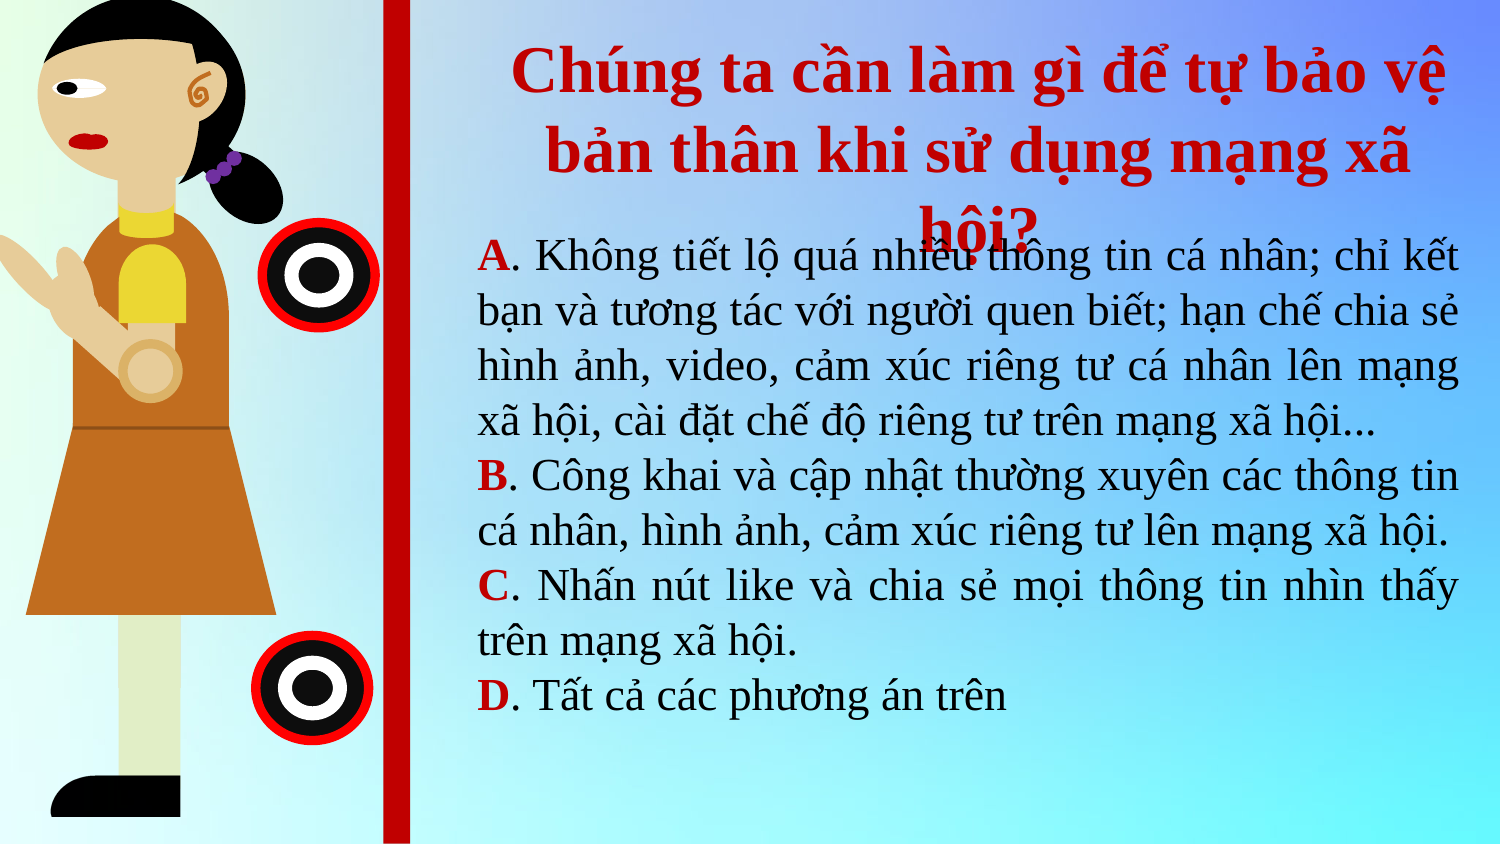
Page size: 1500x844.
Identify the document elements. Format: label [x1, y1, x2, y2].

picture [0, 0, 1500, 844]
text_box [261, 222, 376, 328]
text_box [22, 205, 170, 375]
text_box [37, 0, 289, 221]
text_box [255, 635, 369, 741]
